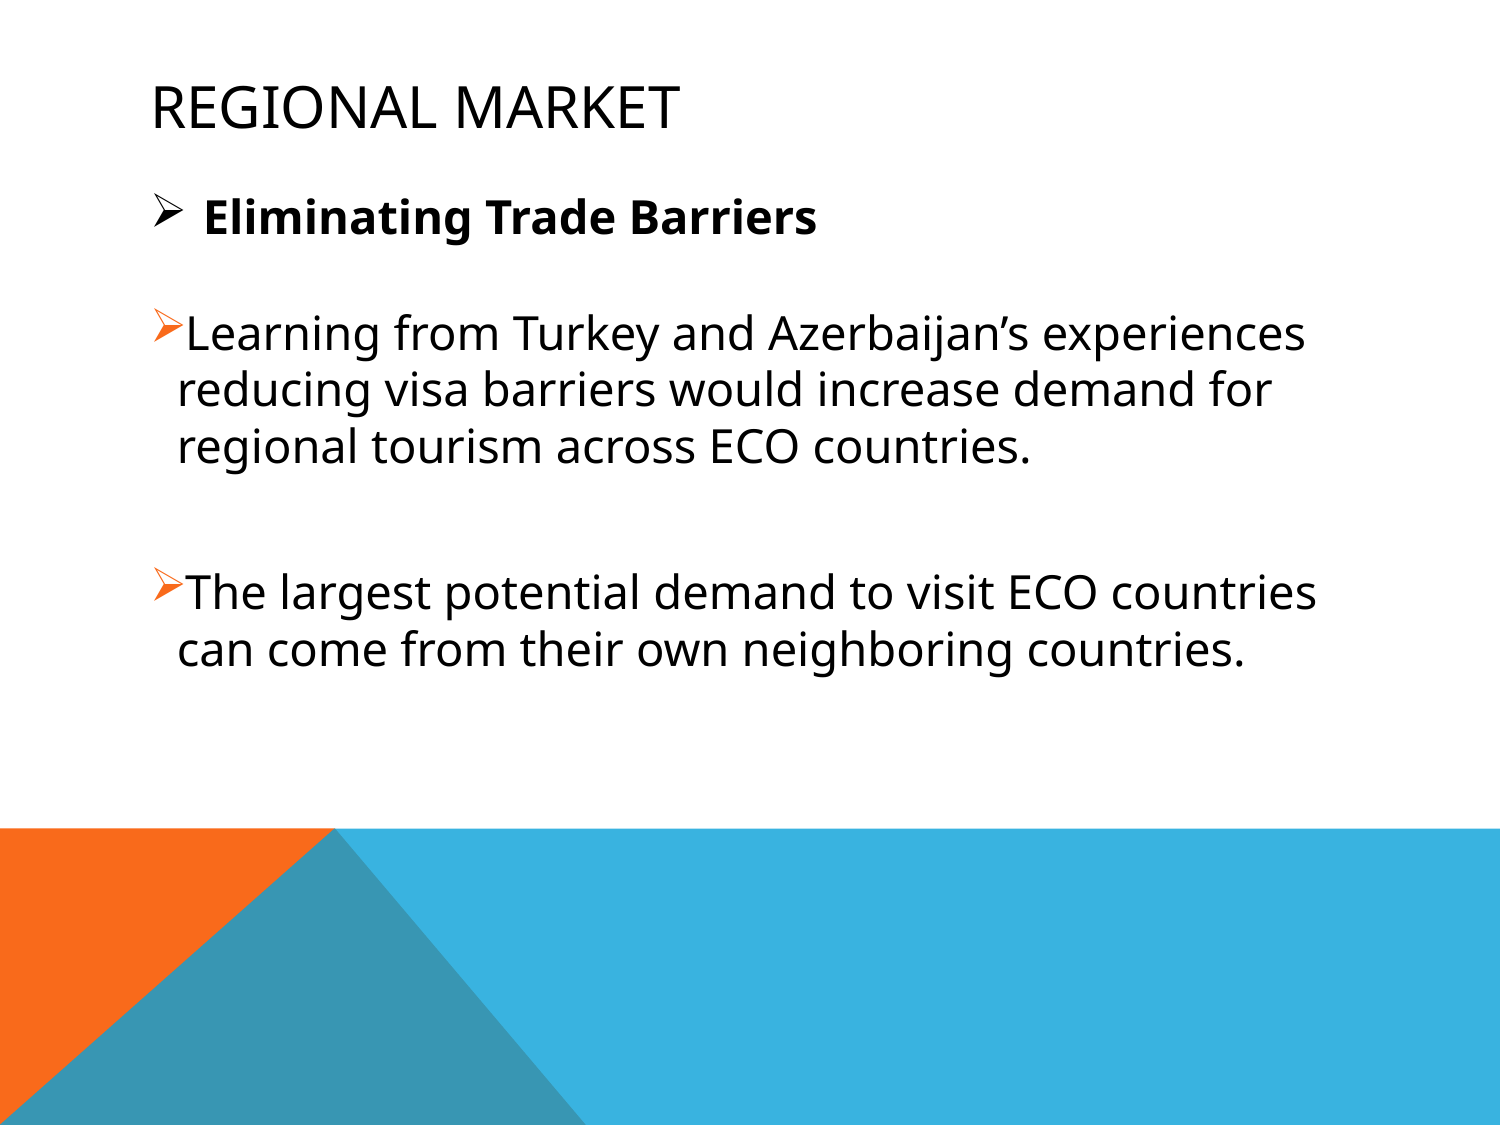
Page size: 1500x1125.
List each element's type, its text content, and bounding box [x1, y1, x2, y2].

title Regional Market [135, 60, 1369, 150]
list Eliminating Trade Barriers Learning from Turkey and Azerbaijan’s experiences reducing visa barriers would increase demand for regional tourism across ECO countries. The largest potential demand to visit ECO countries can come from their own neighboring countries. [135, 180, 1369, 768]
